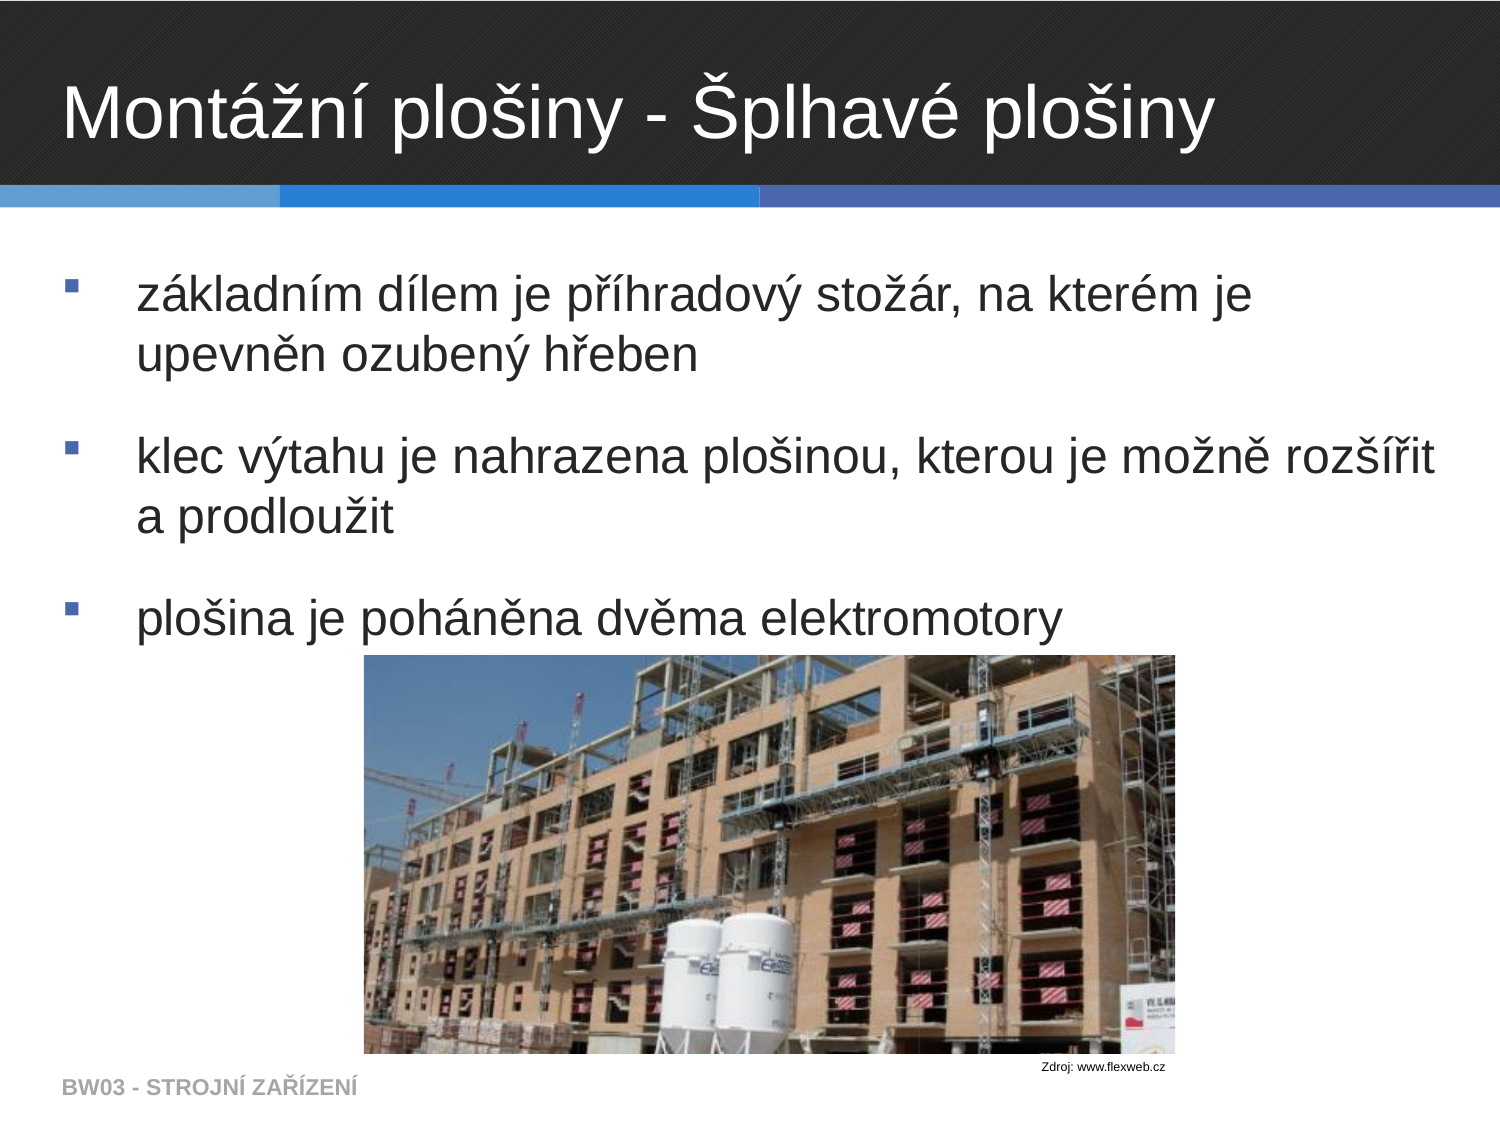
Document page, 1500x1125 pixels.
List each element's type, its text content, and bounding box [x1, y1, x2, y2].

list základním dílem je příhradový stožár, na kterém je upevněn ozubený hřeben klec výtahu je nahrazena plošinou, kterou je možně rozšířit a prodloužit plošina je poháněna dvěma elektromotory [46, 254, 1454, 1019]
text_box Zdroj: www.flexweb.cz [1026, 1051, 1181, 1082]
picture [363, 655, 1176, 1055]
footer BW03 - STROJNÍ ZAŘÍZENÍ [46, 1055, 1052, 1116]
title Montážní plošiny - Šplhavé plošiny [46, 29, 1453, 189]
